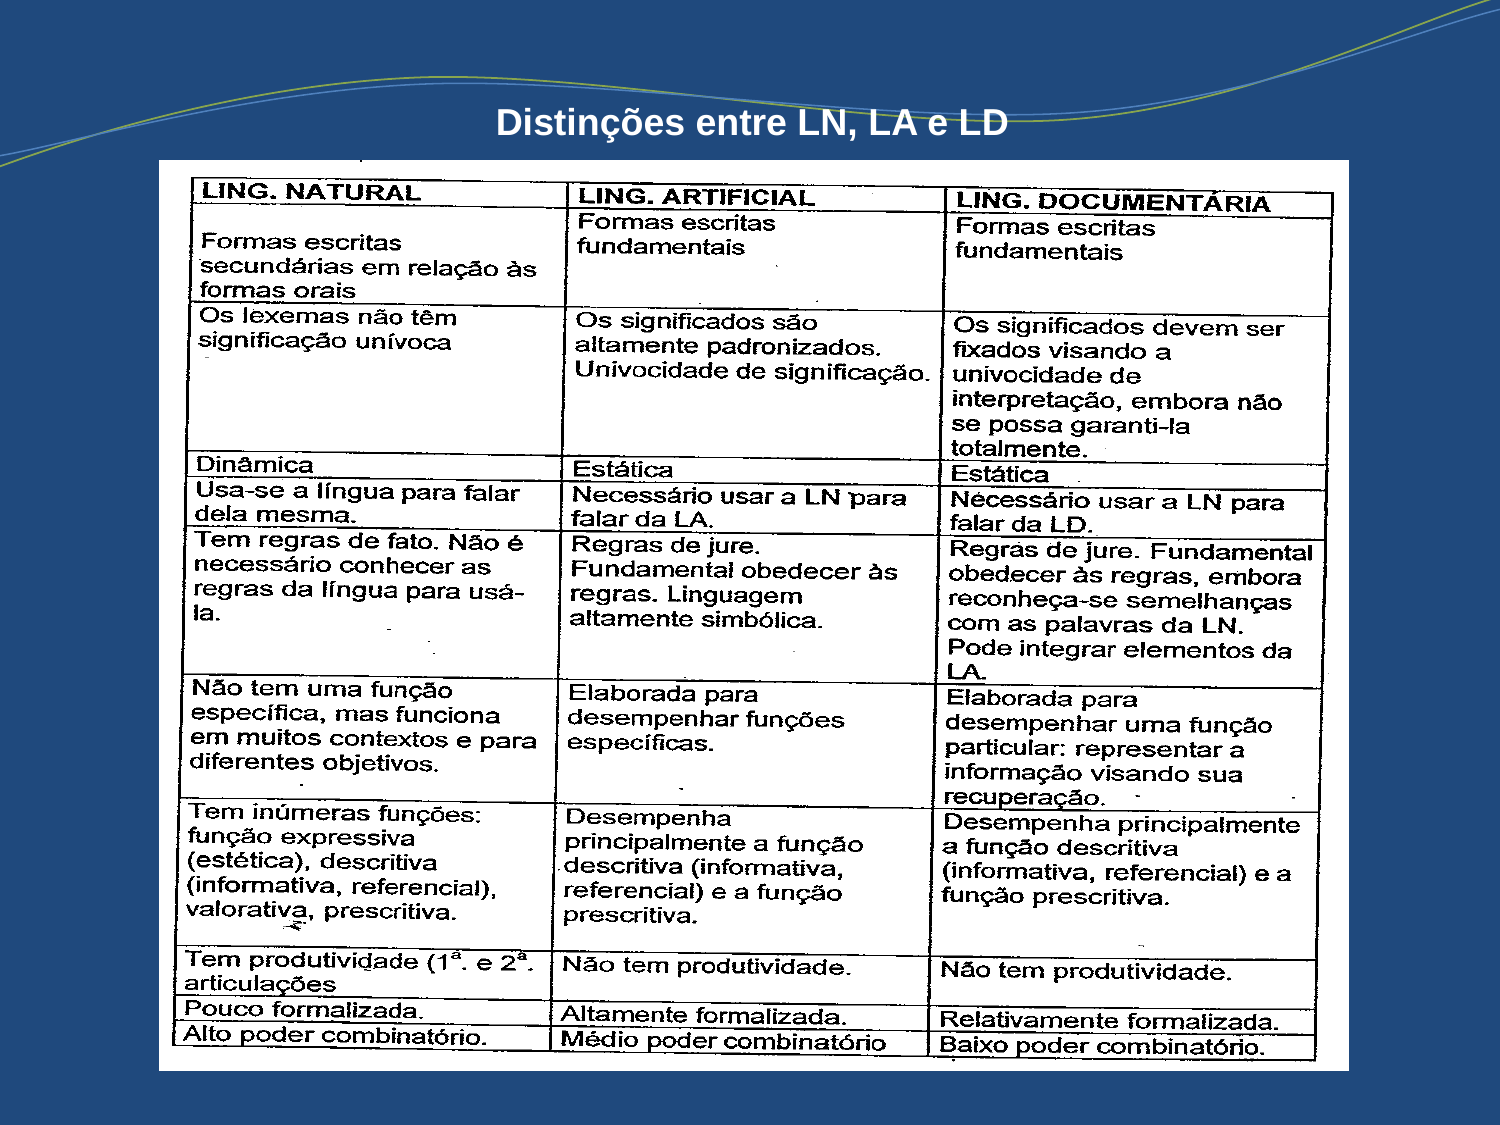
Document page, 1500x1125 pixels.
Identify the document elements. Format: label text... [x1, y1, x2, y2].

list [159, 160, 1349, 1071]
text_box Distinções entre LN, LA e LD [478, 90, 1027, 150]
